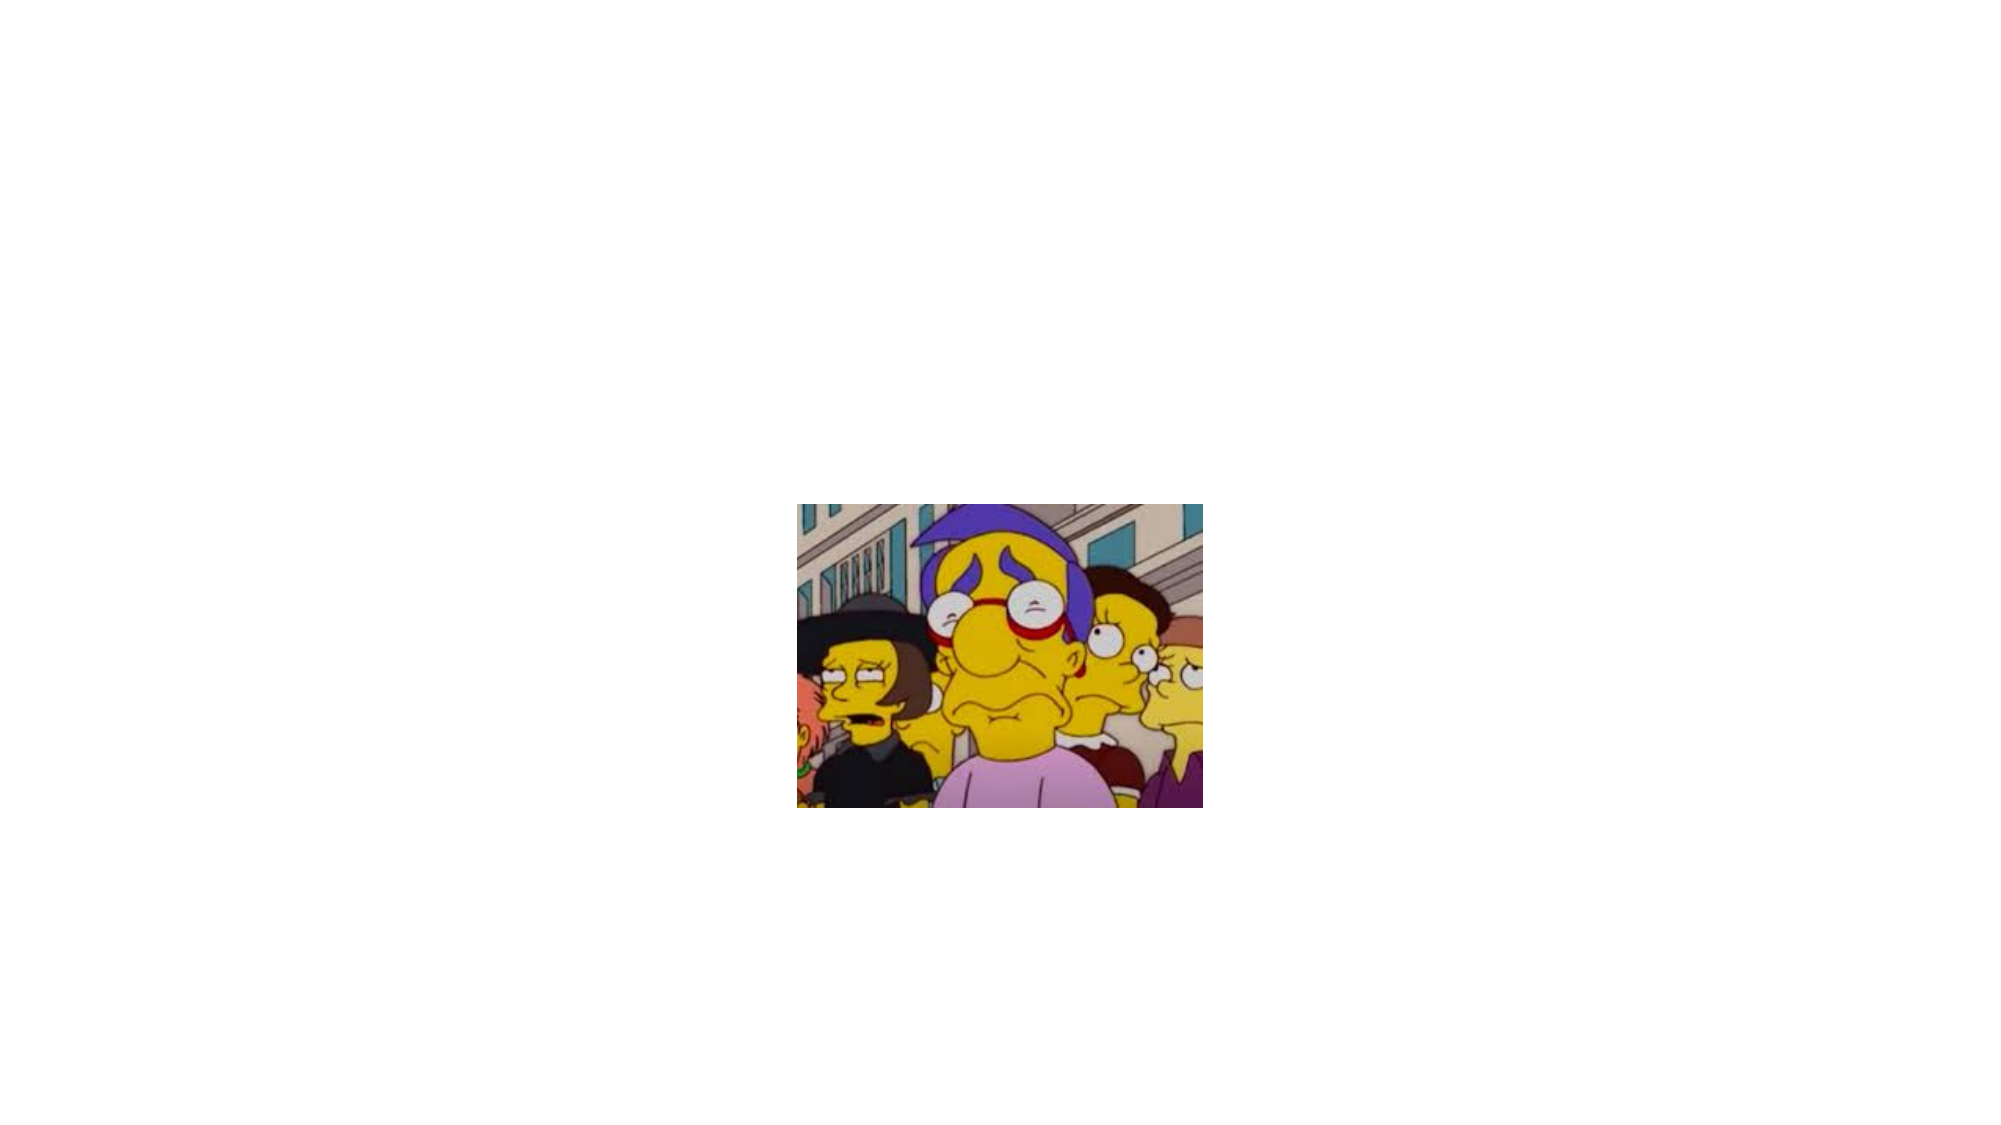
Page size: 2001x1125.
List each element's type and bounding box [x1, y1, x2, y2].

list [797, 504, 1203, 809]
